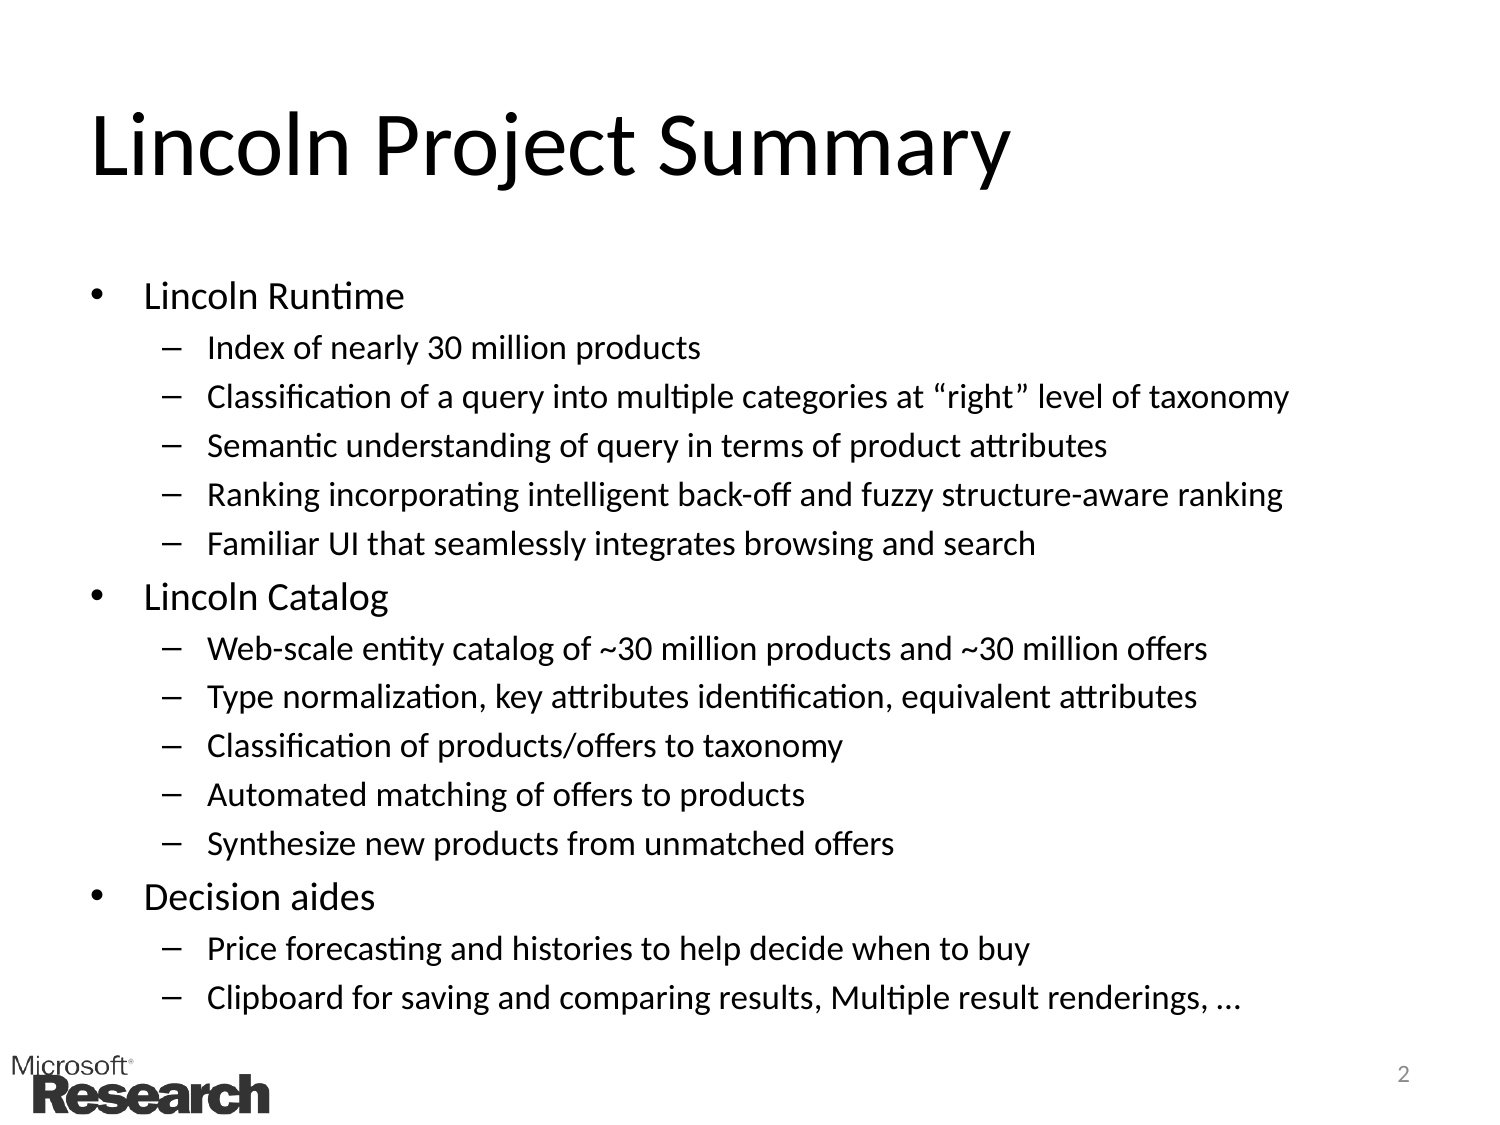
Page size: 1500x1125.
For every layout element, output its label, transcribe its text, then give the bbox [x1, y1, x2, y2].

title Lincoln Project Summary [75, 45, 1425, 233]
slide_number 2 [1074, 1042, 1425, 1103]
list Lincoln Runtime Index of nearly 30 million products Classification of a query into multiple categories at “right” level of taxonomy Semantic understanding of query in terms of product attributes Ranking incorporating intelligent back-off and fuzzy structure-aware ranking Familiar UI that seamlessly integrates browsing and search Lincoln Catalog Web-scale entity catalog of ~30 million products and ~30 million offers Type normalization, key attributes identification, equivalent attributes Classification of products/offers to taxonomy Automated matching of offers to products Synthesize new products from unmatched offers Decision aides Price forecasting and histories to help decide when to buy Clipboard for saving and comparing results, Multiple result renderings, … [75, 262, 1425, 1025]
